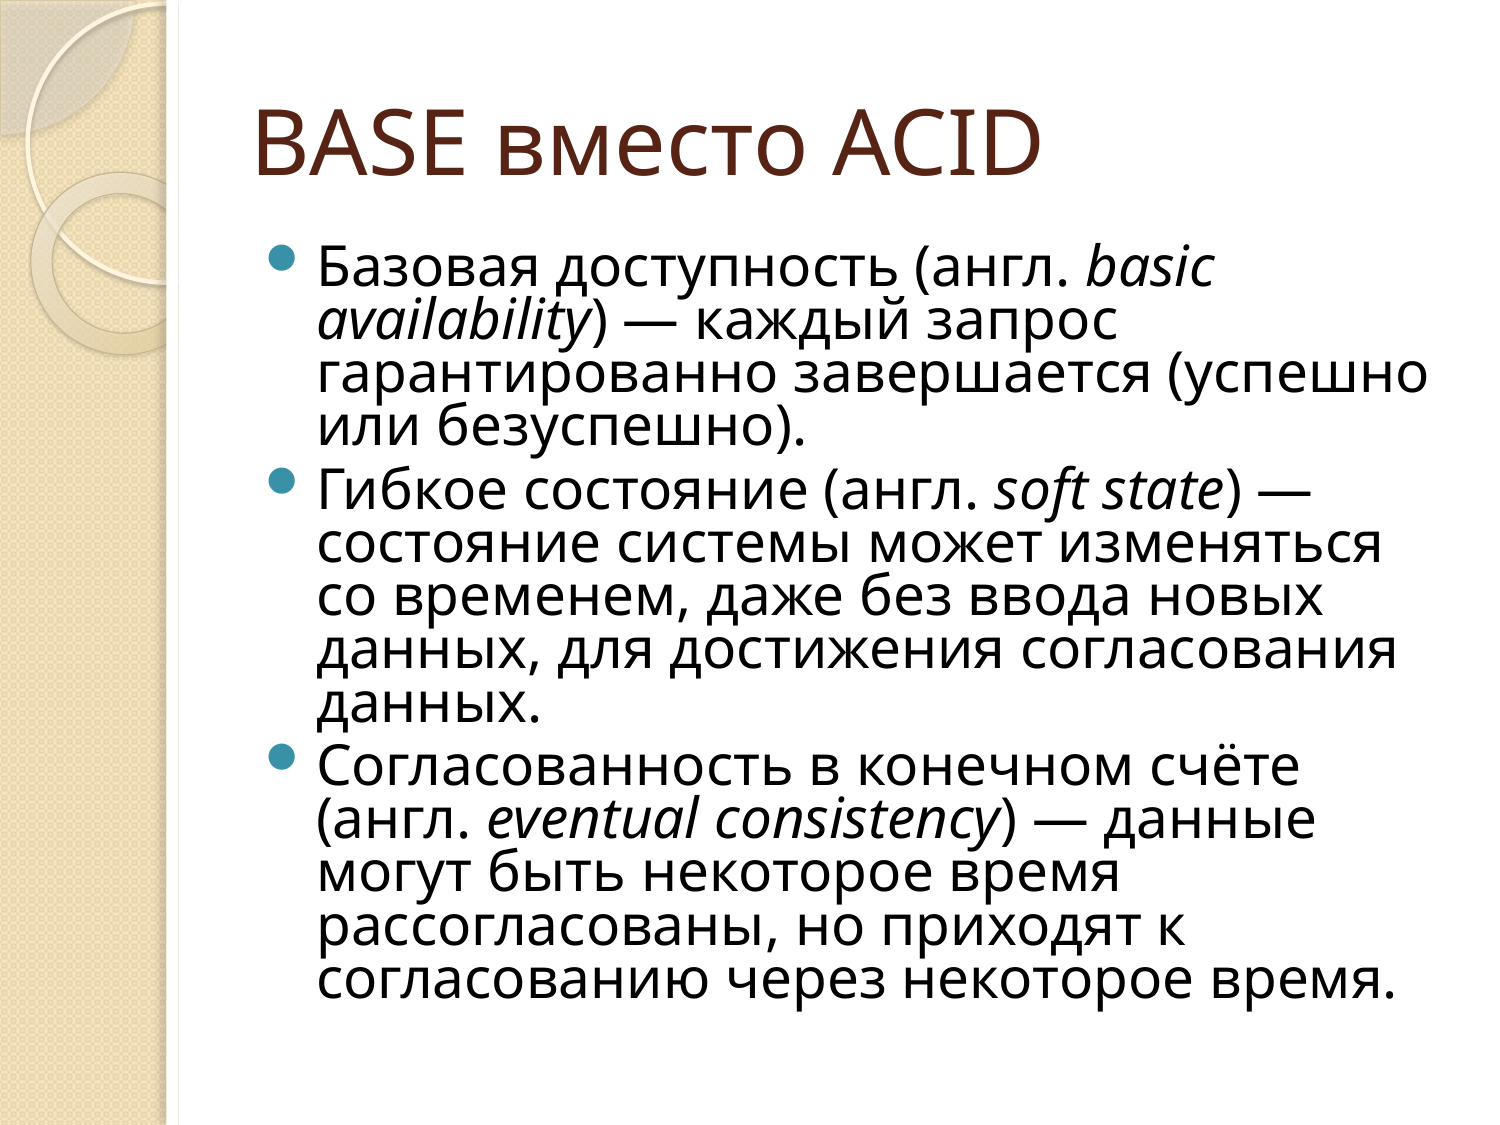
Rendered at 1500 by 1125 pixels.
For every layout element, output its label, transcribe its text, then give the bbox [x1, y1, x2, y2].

list Базовая доступность (англ. basic availability) — каждый запрос гарантированно завершается (успешно или безуспешно). Гибкое состояние (англ. soft state) — состояние системы может изменяться со временем, даже без ввода новых данных, для достижения согласования данных. Согласованность в конечном счёте (англ. eventual consistency) — данные могут быть некоторое время рассогласованы, но приходят к согласованию через некоторое время. [235, 237, 1466, 1025]
title BASE вместо ACID [235, 45, 1466, 233]
